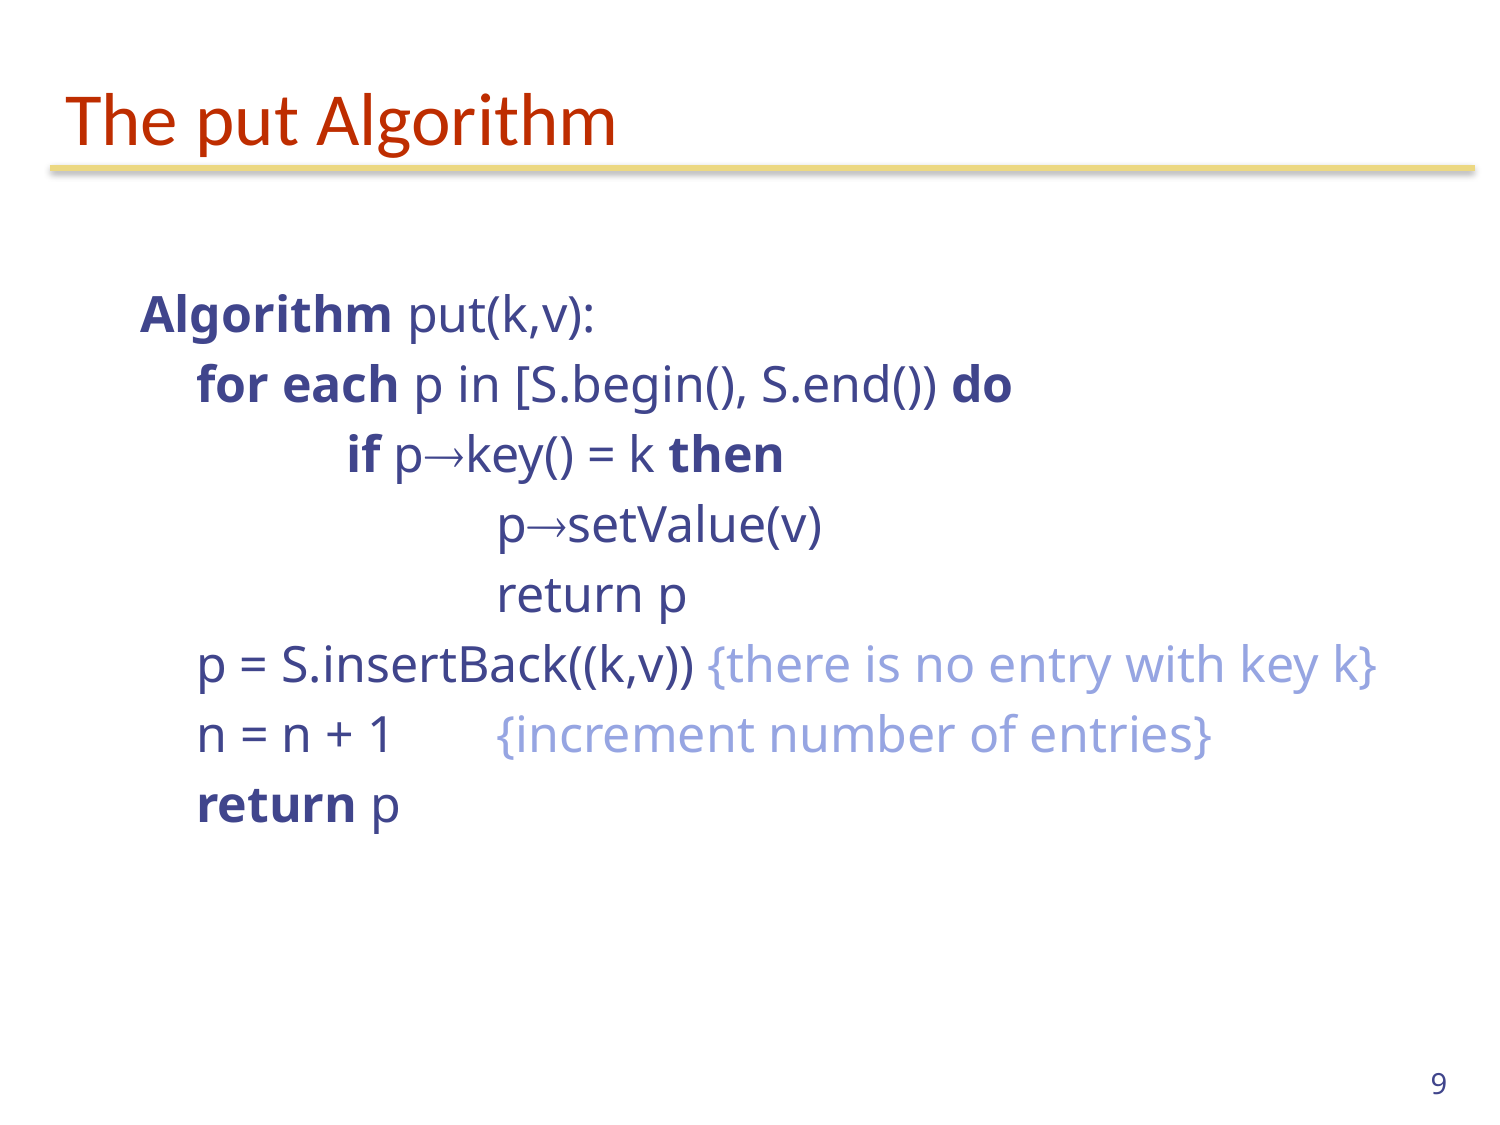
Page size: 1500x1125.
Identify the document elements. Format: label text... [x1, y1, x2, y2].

slide_number 9 [1149, 1037, 1463, 1113]
list Algorithm put(k,v): for each p in [S.begin(), S.end()) do if pkey() = k then psetValue(v) return p p = S.insertBack((k,v)) {there is no entry with key k} n = n + 1 {increment number of entries} return p [124, 274, 1438, 1038]
title The put Algorithm [49, 49, 1476, 168]
